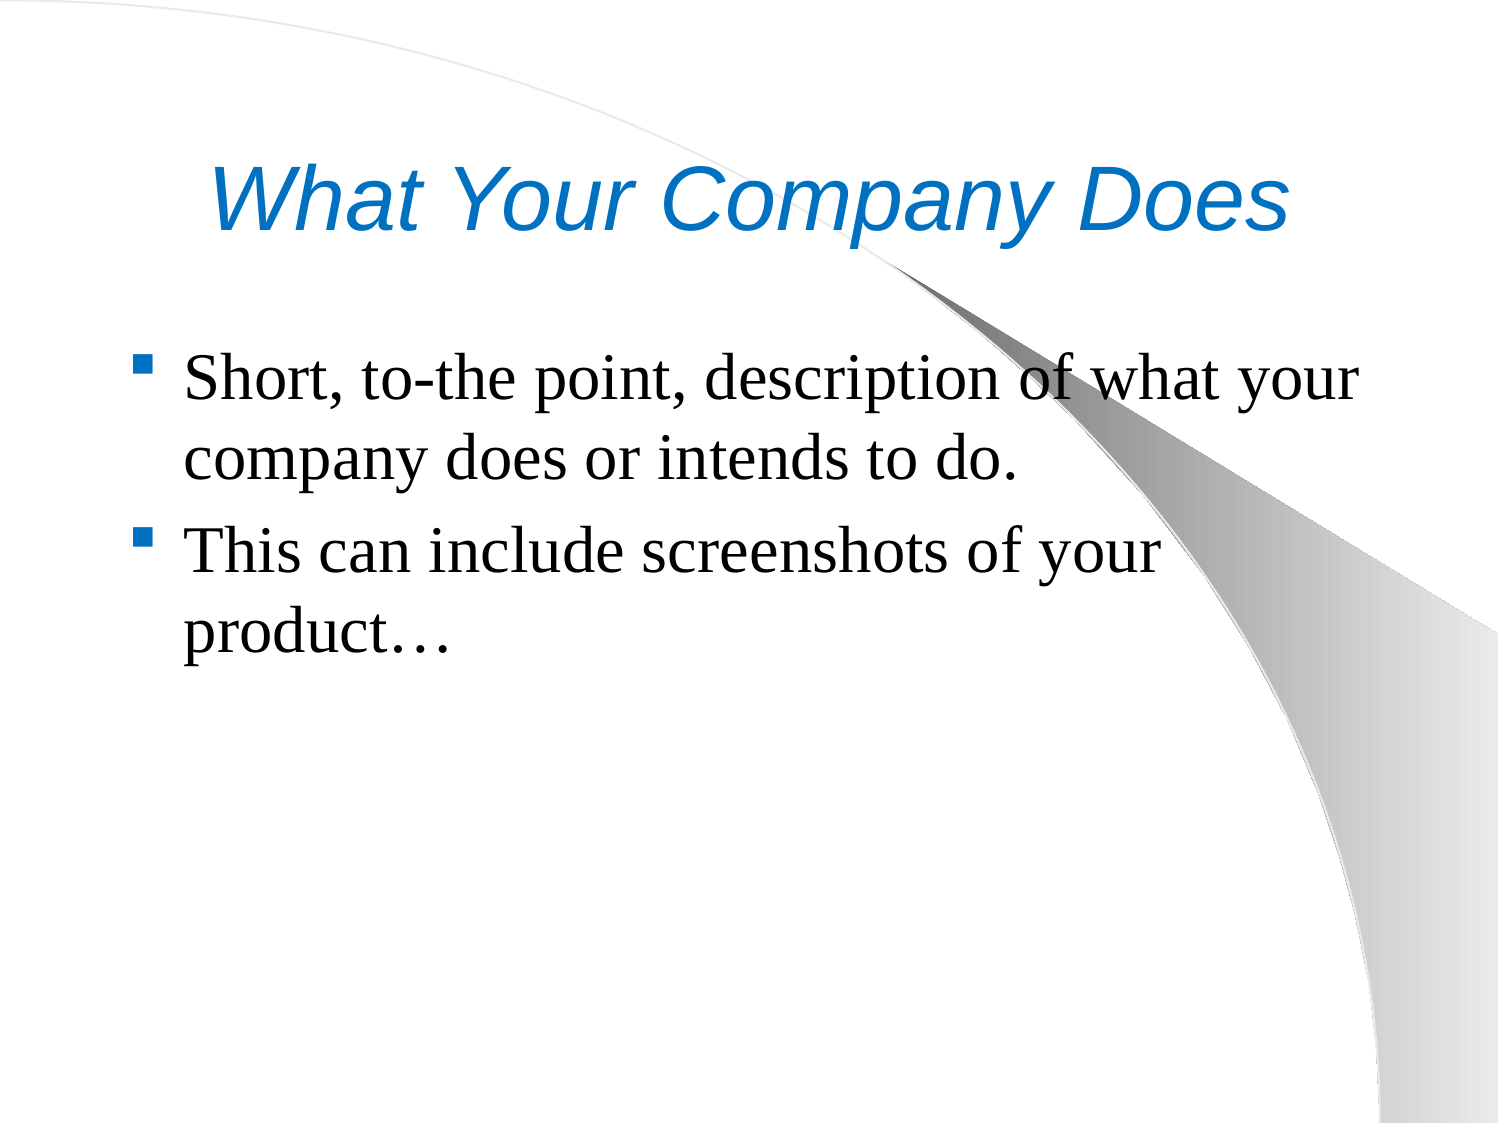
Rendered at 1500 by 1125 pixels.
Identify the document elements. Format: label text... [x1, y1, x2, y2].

title What Your Company Does [112, 99, 1388, 288]
list Short, to-the point, description of what your company does or intends to do. This can include screenshots of your product… [112, 324, 1400, 950]
